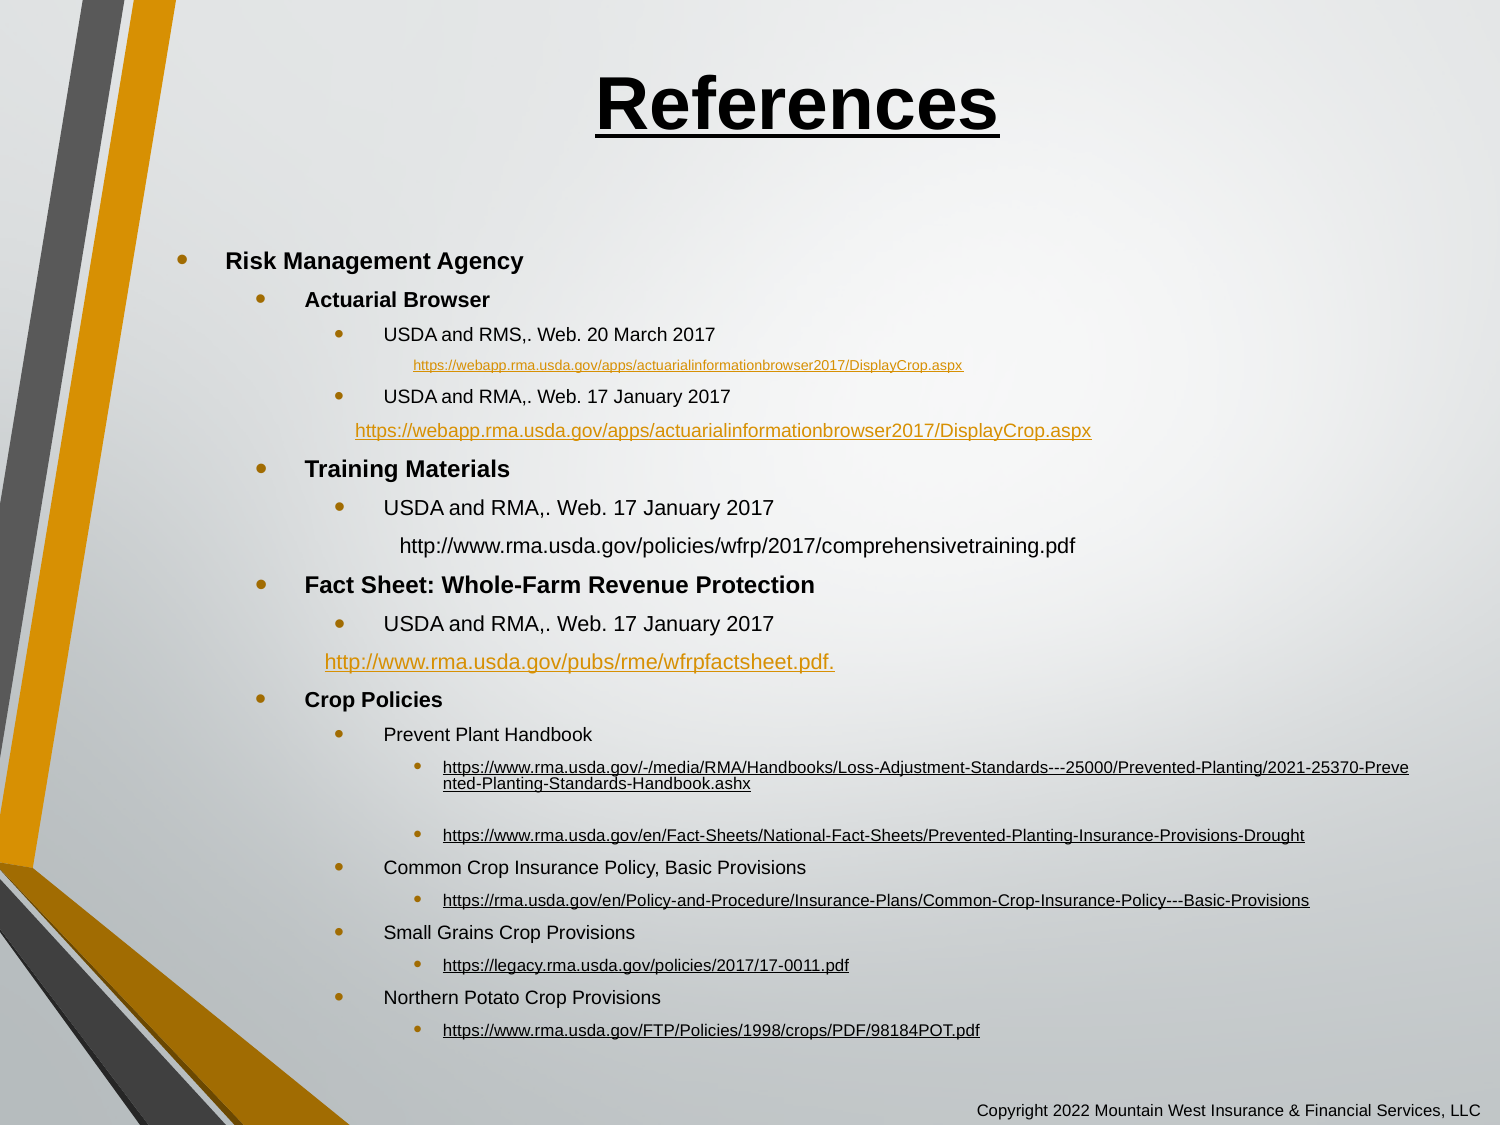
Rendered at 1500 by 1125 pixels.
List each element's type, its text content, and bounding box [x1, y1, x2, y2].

list Risk Management Agency Actuarial Browser USDA and RMS,. Web. 20 March 2017 https://webapp.rma.usda.gov/apps/actuarialinformationbrowser2017/DisplayCrop.aspx USDA and RMA,. Web. 17 January 2017 https://webapp.rma.usda.gov/apps/actuarialinformationbrowser2017/DisplayCrop.aspx Training Materials USDA and RMA,. Web. 17 January 2017 http://www.rma.usda.gov/policies/wfrp/2017/comprehensivetraining.pdf Fact Sheet: Whole-Farm Revenue Protection USDA and RMA,. Web. 17 January 2017 http://www.rma.usda.gov/pubs/rme/wfrpfactsheet.pdf. Crop Policies Prevent Plant Handbook https://www.rma.usda.gov/-/media/RMA/Handbooks/Loss-Adjustment-Standards---25000/Prevented-Planting/2021-25370-Prevented-Planting-Standards-Handbook.ashx https://www.rma.usda.gov/en/Fact-Sheets/National-Fact-Sheets/Prevented-Planting-Insurance-Provisions-Drought Common Crop Insurance Policy, Basic Provisions https://rma.usda.gov/en/Policy-and-Procedure/Insurance-Plans/Common-Crop-Insurance-Policy---Basic-Provisions Small Grains Crop Provisions https://legacy.rma.usda.gov/policies/2017/17-0011.pdf Northern Potato Crop Provisions https://www.rma.usda.gov/FTP/Policies/1998/crops/PDF/98184POT.pdf [161, 237, 1425, 1038]
text_box Copyright 2022 Mountain West Insurance & Financial Services, LLC [962, 1092, 1500, 1125]
title References [165, 0, 1430, 204]
